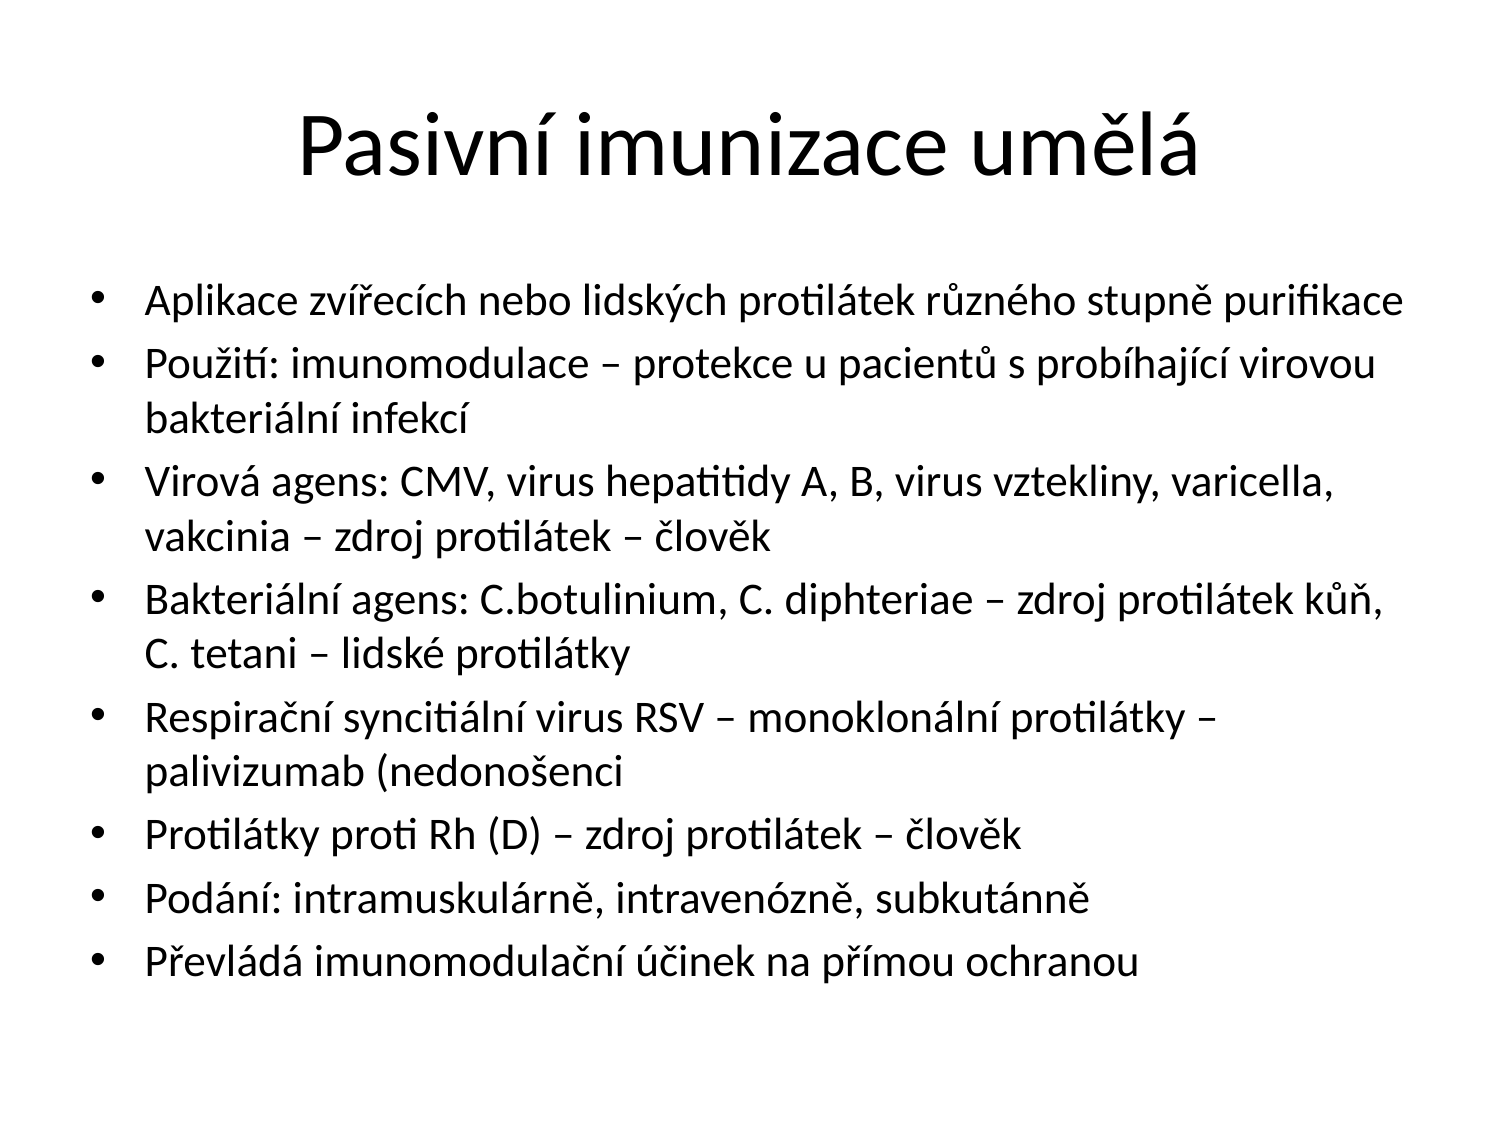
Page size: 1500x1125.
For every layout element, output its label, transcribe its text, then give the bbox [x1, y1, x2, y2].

title Pasivní imunizace umělá [75, 45, 1425, 233]
list Aplikace zvířecích nebo lidských protilátek různého stupně purifikace Použití: imunomodulace – protekce u pacientů s probíhající virovou bakteriální infekcí Virová agens: CMV, virus hepatitidy A, B, virus vztekliny, varicella, vakcinia – zdroj protilátek – člověk Bakteriální agens: C.botulinium, C. diphteriae – zdroj protilátek kůň, C. tetani – lidské protilátky Respirační syncitiální virus RSV – monoklonální protilátky – palivizumab (nedonošenci Protilátky proti Rh (D) – zdroj protilátek – člověk Podání: intramuskulárně, intravenózně, subkutánně Převládá imunomodulační účinek na přímou ochranou [75, 262, 1425, 1005]
